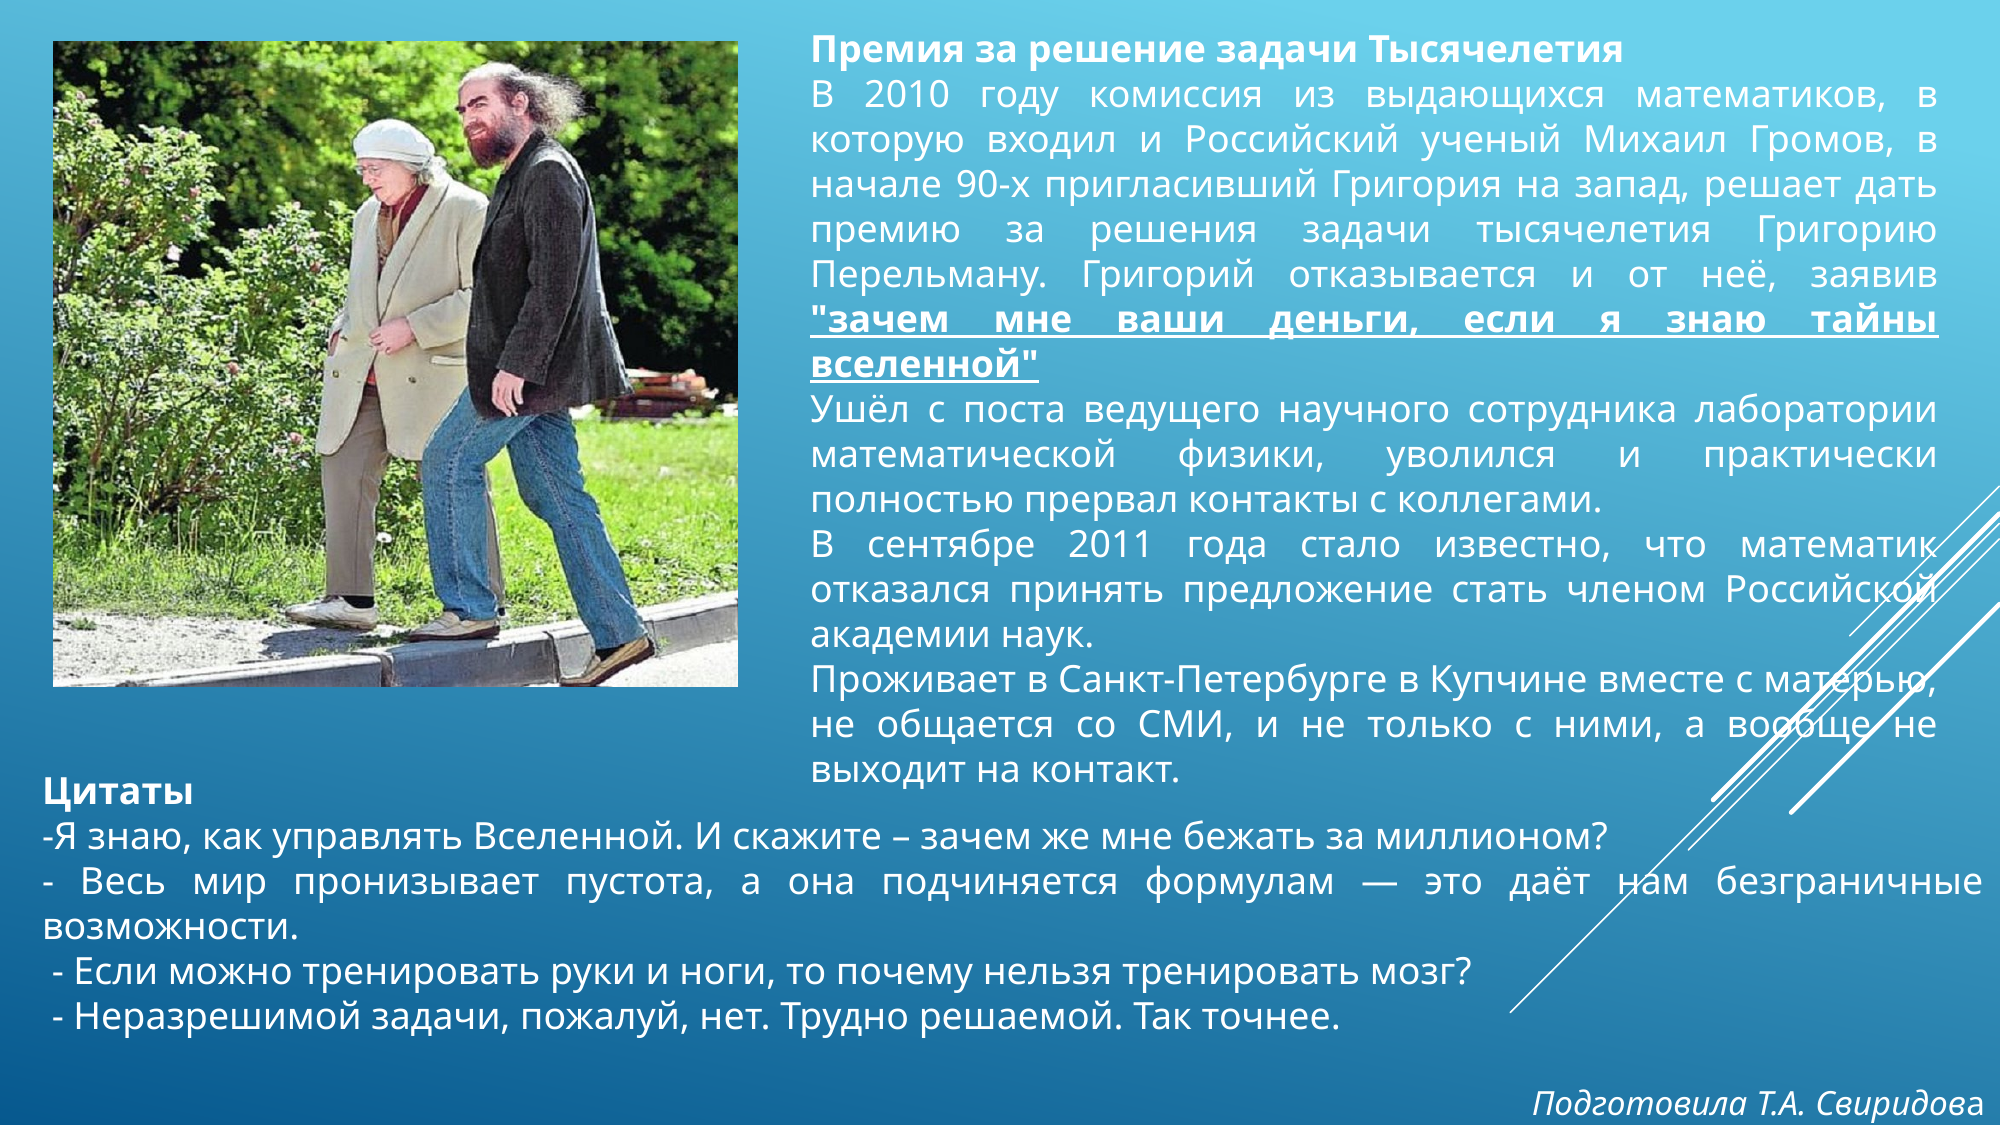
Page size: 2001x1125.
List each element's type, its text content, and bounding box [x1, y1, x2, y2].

text_box Цитаты -Я знаю, как управлять Вселенной. И скажите – зачем же мне бежать за миллионом? - Весь мир пронизывает пустота, а она подчиняется формулам — это даёт нам безграничные возможности. - Если можно тренировать руки и ноги, то почему нельзя тренировать мозг? - Неразрешимой задачи, пожалуй, нет. Трудно решаемой. Так точнее. Подготовила Т.А. Свиридова [27, 759, 2000, 1125]
text_box Премия за решение задачи Тысячелетия В 2010 году комиссия из выдающихся математиков, в которую входил и Российский ученый Михаил Громов, в начале 90-х пригласивший Григория на запад, решает дать премию за решения задачи тысячелетия Григорию Перельману. Григорий отказывается и от неё, заявив "зачем мне ваши деньги, если я знаю тайны вселенной" Ушёл с поста ведущего научного сотрудника лаборатории математической физики, уволился и практически полностью прервал контакты с коллегами. В сентябре 2011 года стало известно, что математик отказался принять предложение стать членом Российской академии наук. Проживает в Санкт-Петербурге в Купчине вместе с матерью, не общается со СМИ, и не только с ними, а вообще не выходит на контакт. [795, 17, 1954, 759]
picture [53, 41, 739, 687]
